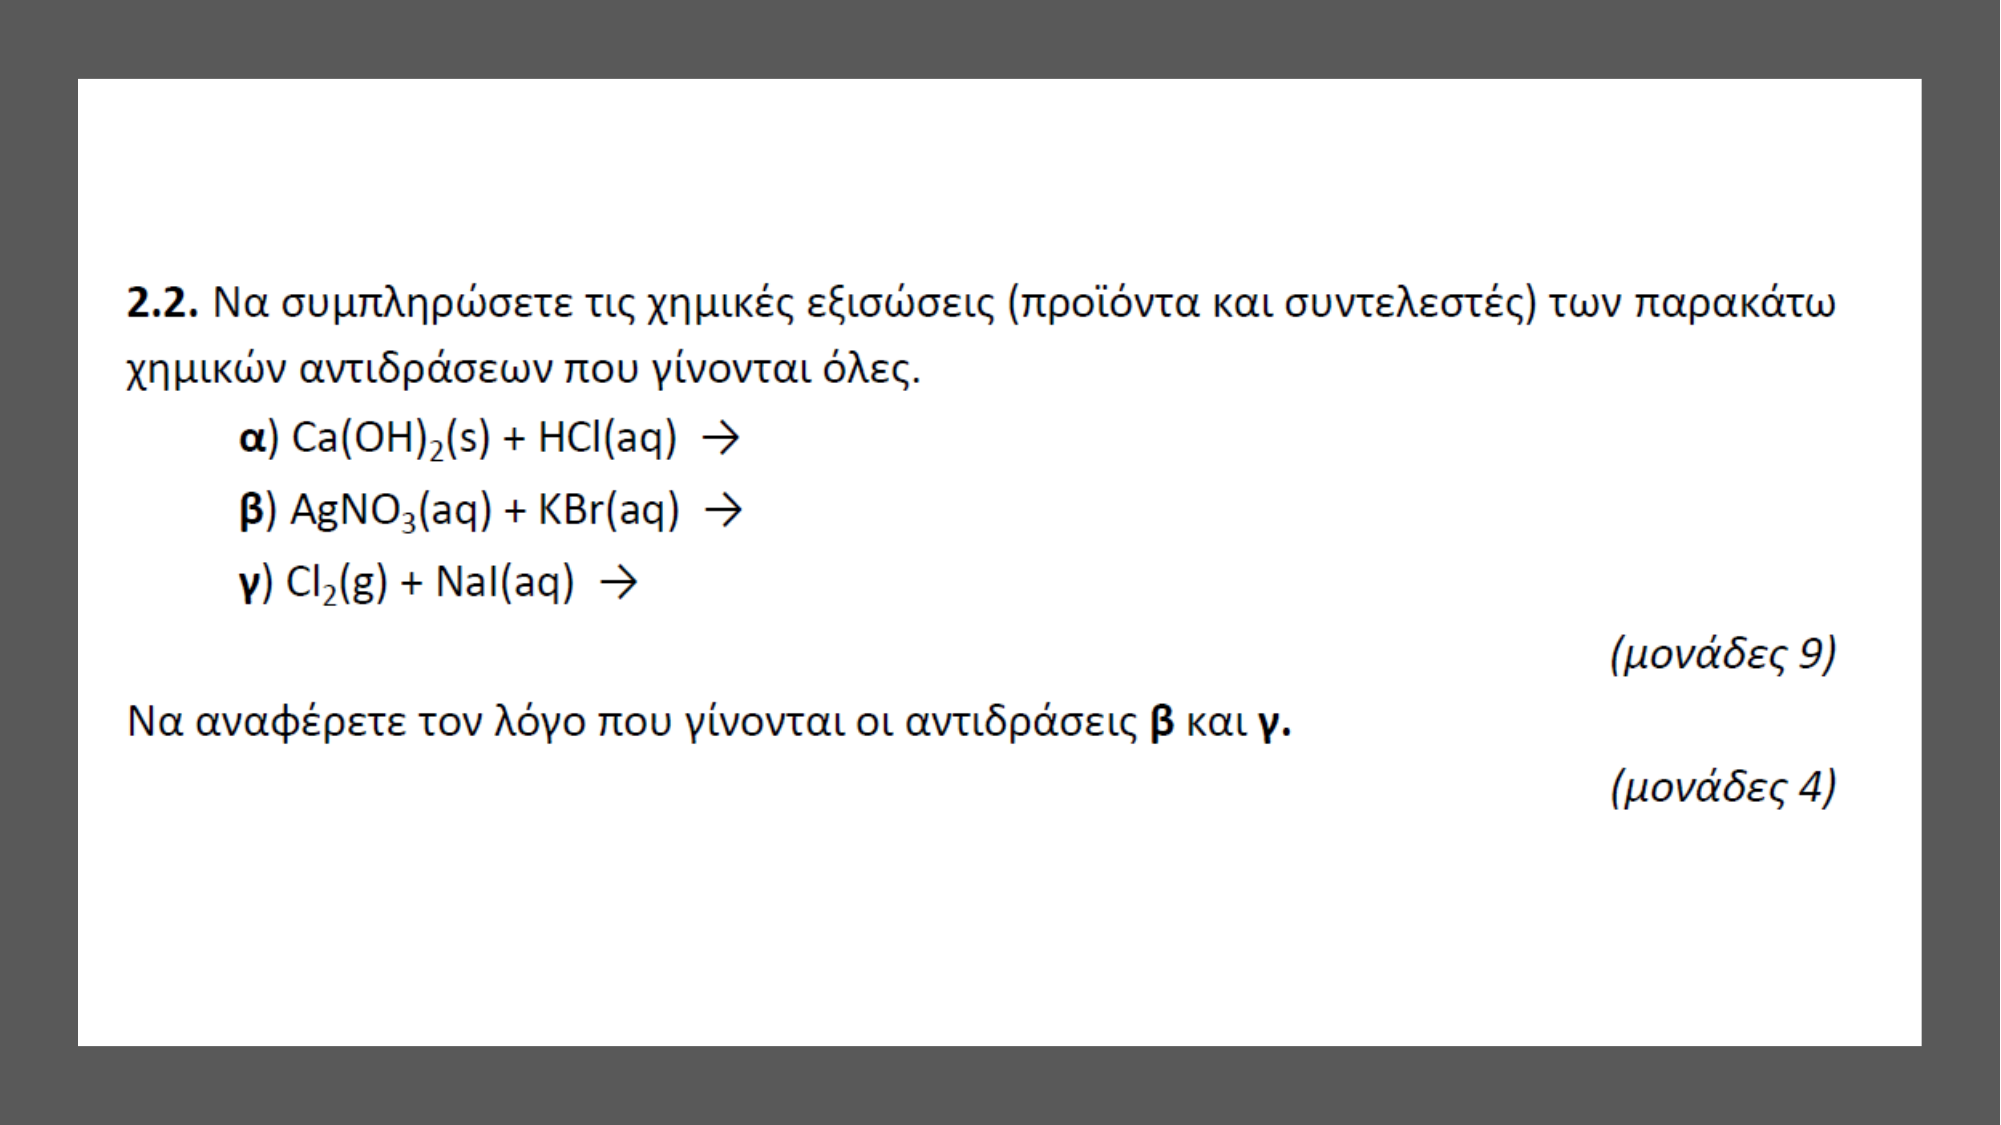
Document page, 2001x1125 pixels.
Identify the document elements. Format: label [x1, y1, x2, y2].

text_box [77, 78, 1923, 1047]
picture [105, 269, 1895, 856]
text_box [0, 0, 2000, 1125]
